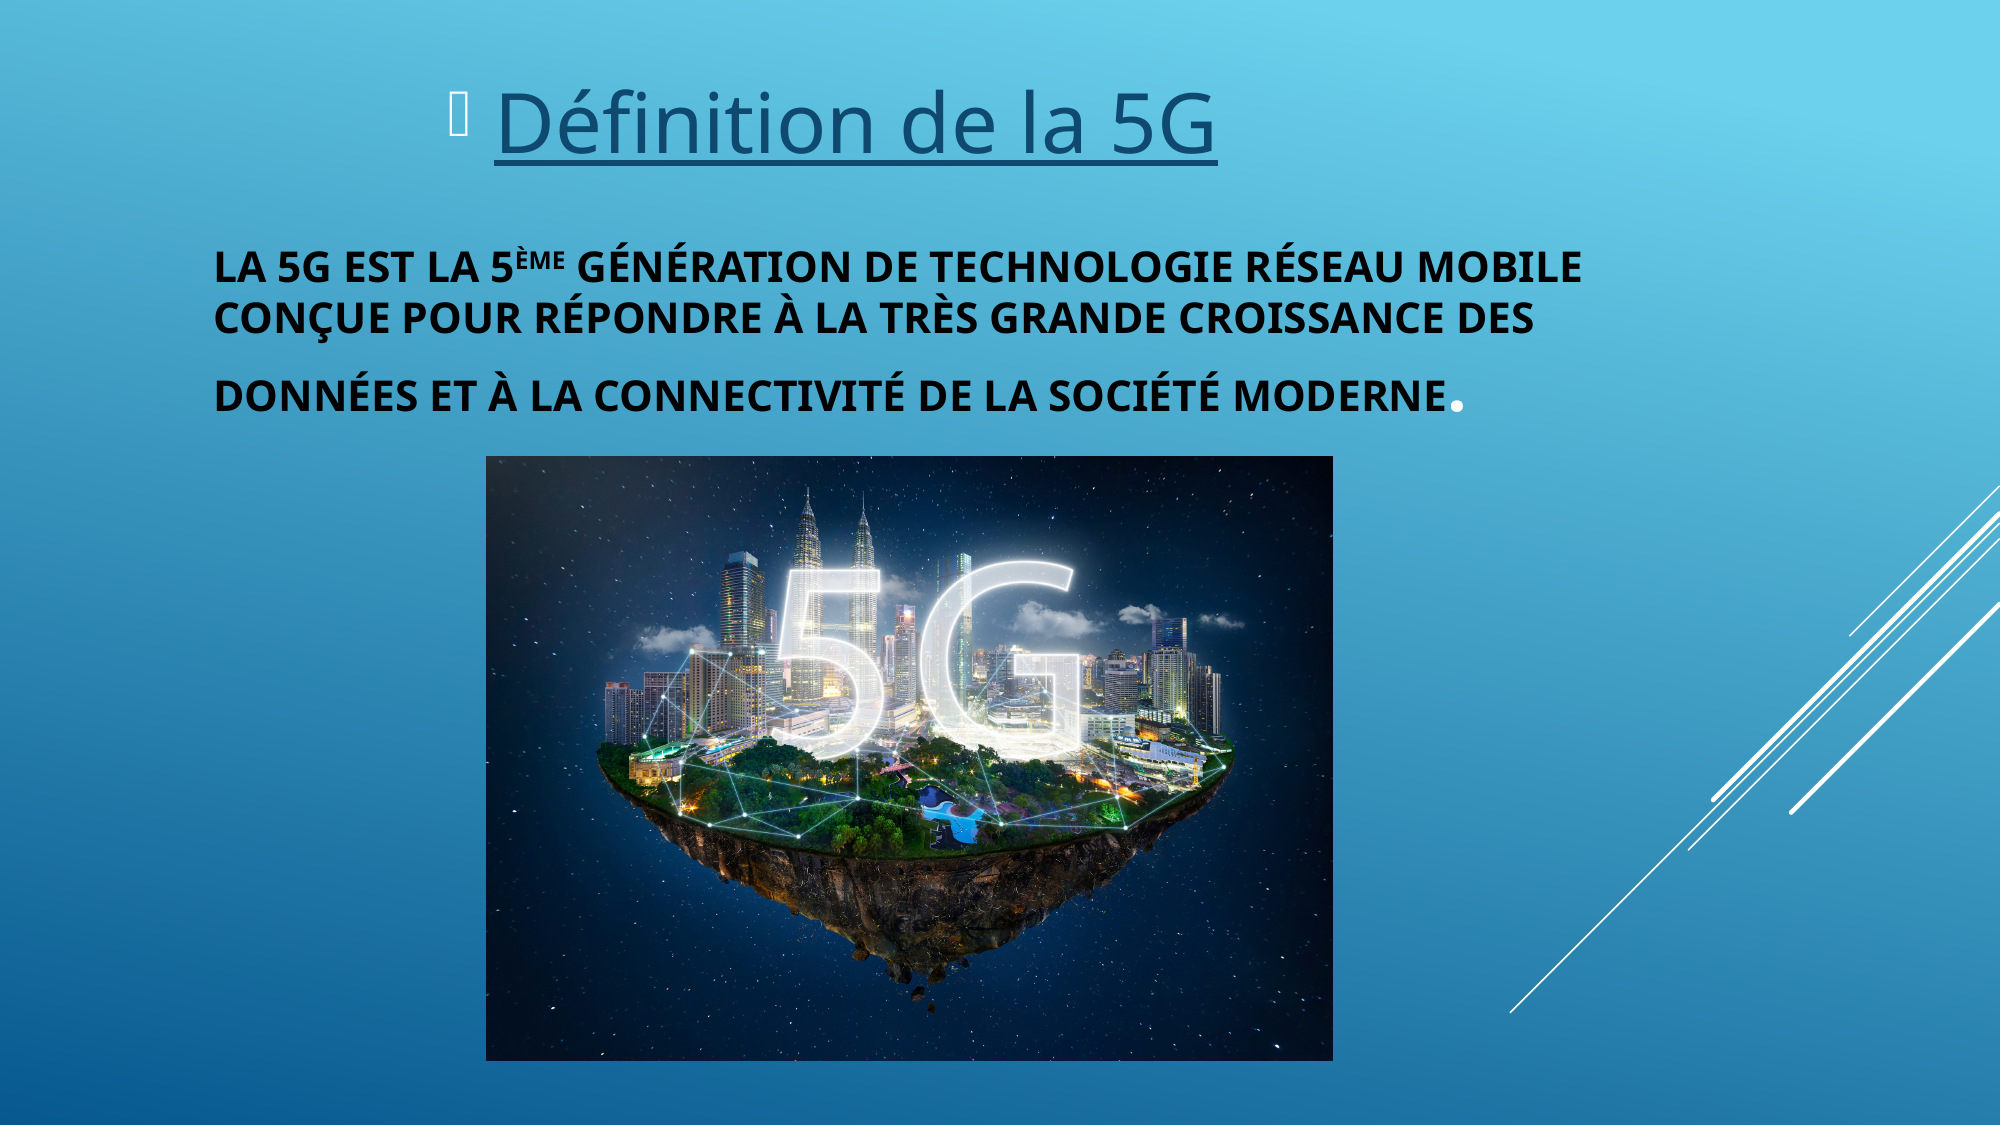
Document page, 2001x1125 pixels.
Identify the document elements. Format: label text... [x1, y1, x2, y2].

title La 5G est la 5ème génération de technologie réseau mobile conçue pour répondre à la très grande croissance des données et à la connectivité de la société moderne. [198, 209, 1599, 457]
picture [486, 456, 1333, 1061]
list Définition de la 5G [132, 0, 1533, 380]
